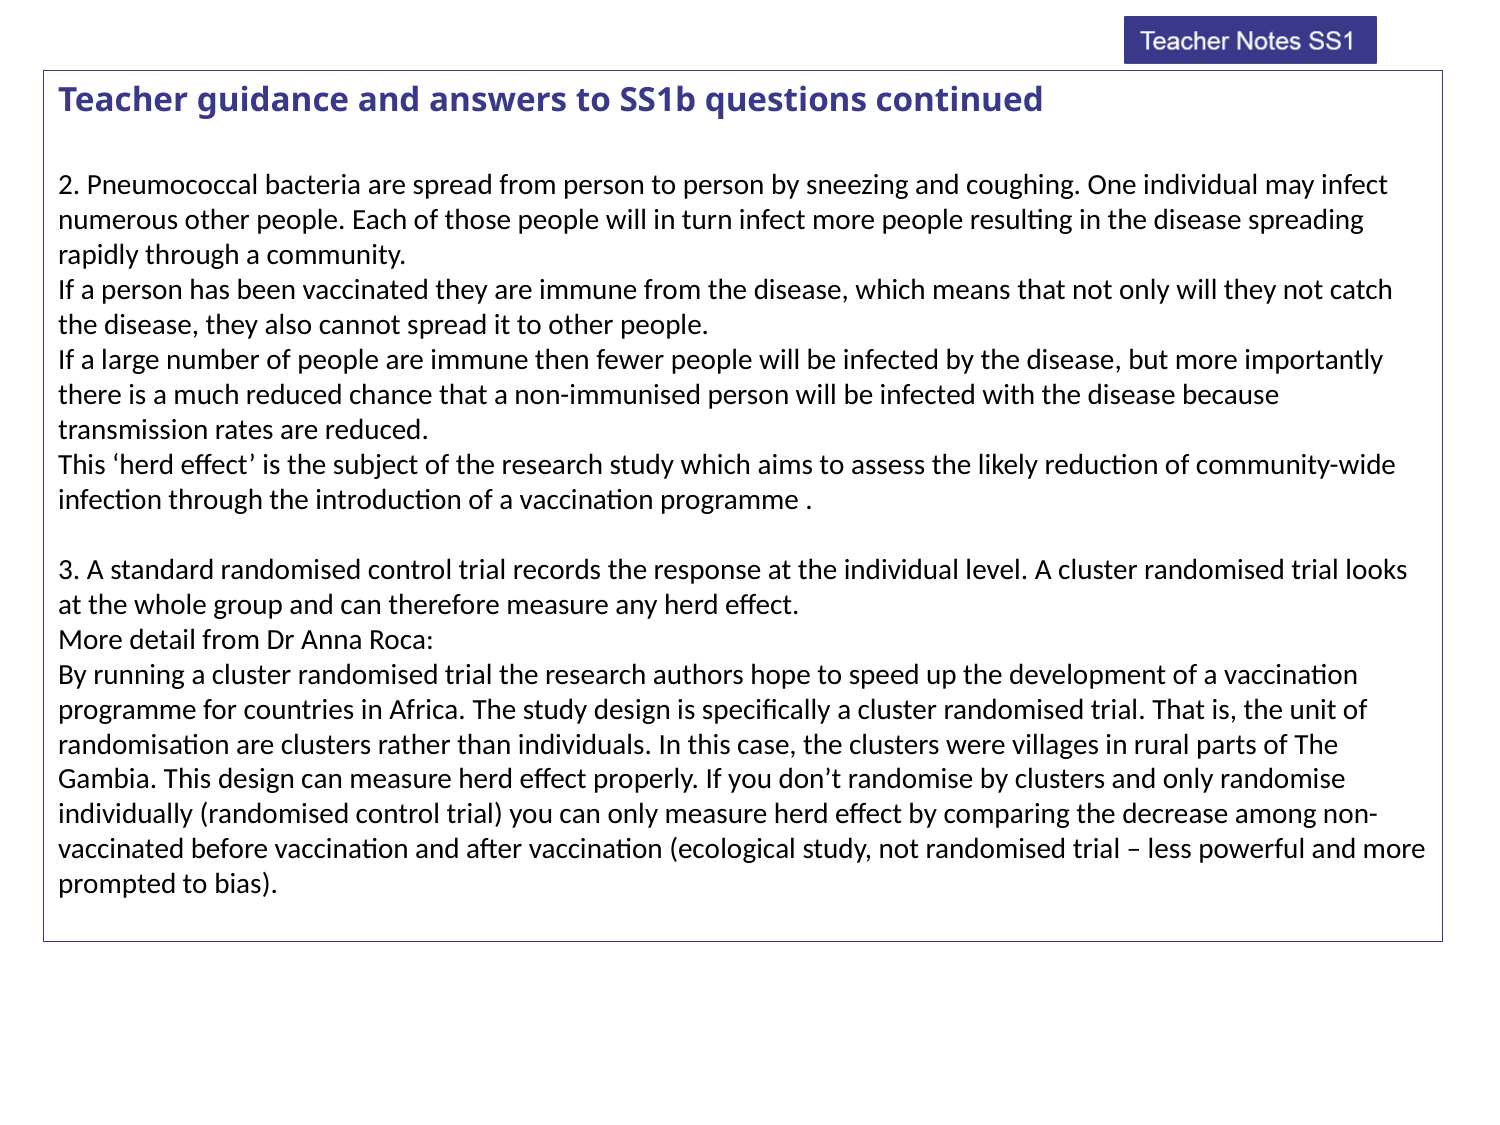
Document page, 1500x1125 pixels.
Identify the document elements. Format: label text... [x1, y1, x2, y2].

picture [1124, 16, 1377, 71]
text_box Teacher guidance and answers to SS1b questions continued 2. Pneumococcal bacteria are spread from person to person by sneezing and coughing. One individual may infect numerous other people. Each of those people will in turn infect more people resulting in the disease spreading rapidly through a community. If a person has been vaccinated they are immune from the disease, which means that not only will they not catch the disease, they also cannot spread it to other people. If a large number of people are immune then fewer people will be infected by the disease, but more importantly there is a much reduced chance that a non-immunised person will be infected with the disease because transmission rates are reduced. This ‘herd effect’ is the subject of the research study which aims to assess the likely reduction of community-wide infection through the introduction of a vaccination programme . 3. A standard randomised control trial records the response at the individual level. A cluster randomised trial looks at the whole group and can therefore measure any herd effect. More detail from Dr Anna Roca: By running a cluster randomised trial the research authors hope to speed up the development of a vaccination programme for countries in Africa. The study design is specifically a cluster randomised trial. That is, the unit of randomisation are clusters rather than individuals. In this case, the clusters were villages in rural parts of The Gambia. This design can measure herd effect properly. If you don’t randomise by clusters and only randomise individually (randomised control trial) you can only measure herd effect by comparing the decrease among non-vaccinated before vaccination and after vaccination (ecological study, not randomised trial – less powerful and more prompted to bias). [43, 70, 1443, 942]
